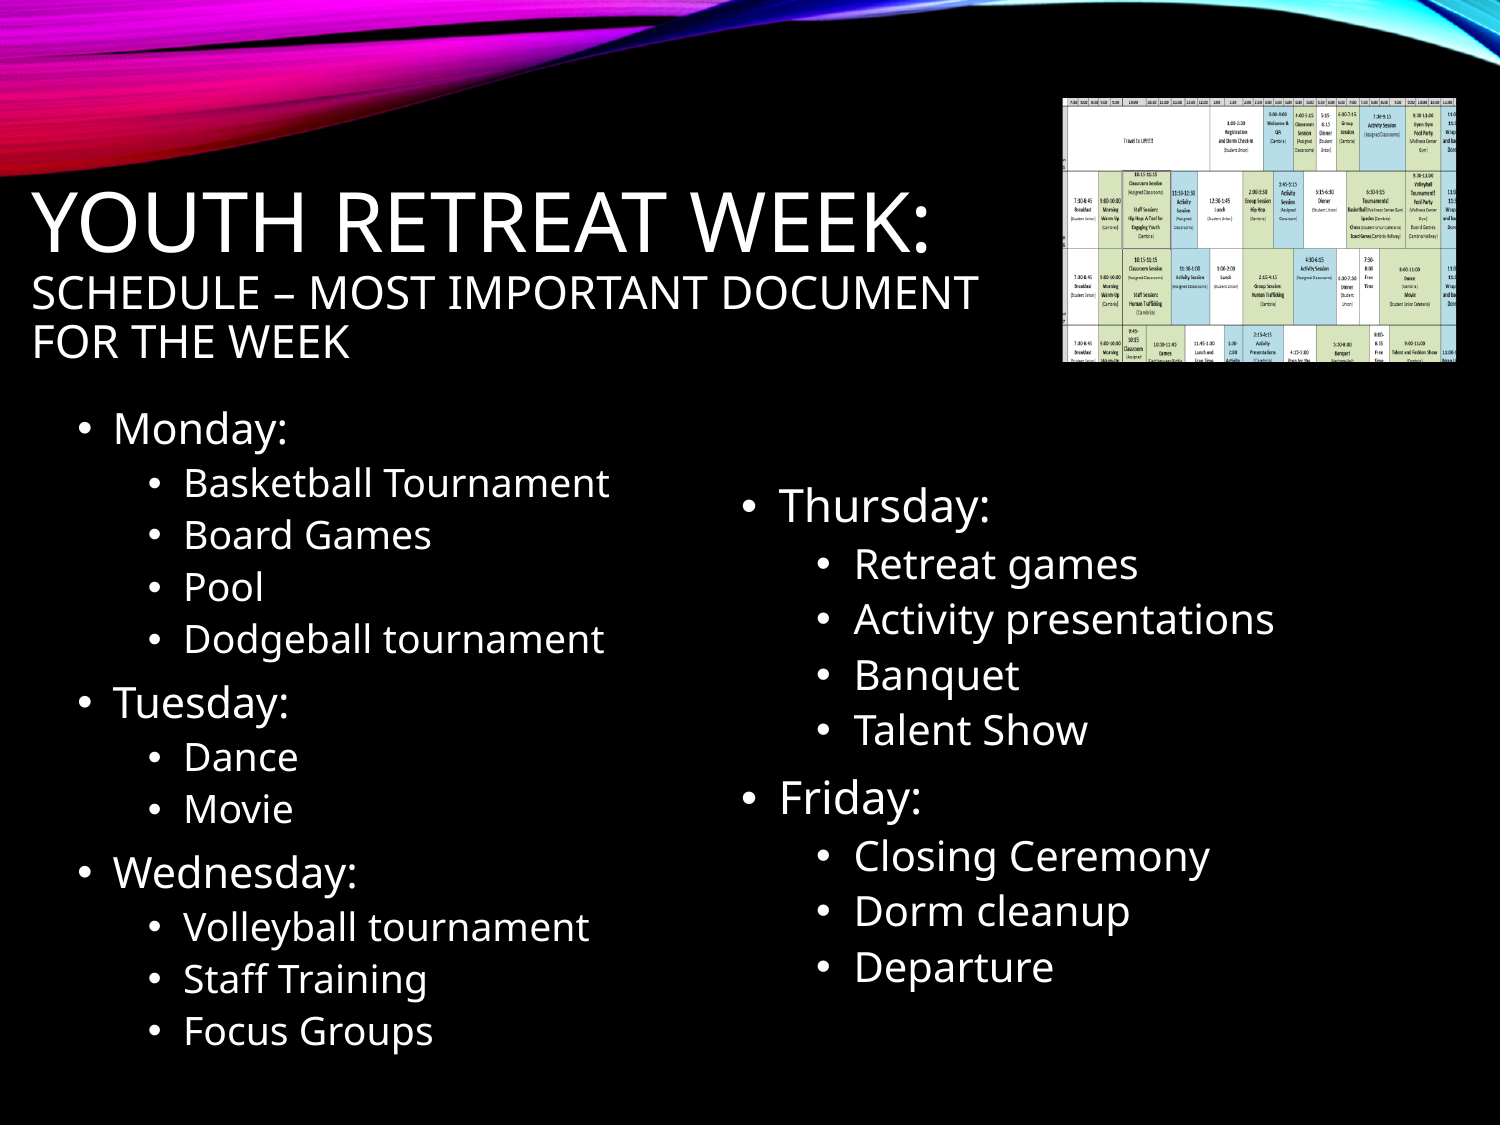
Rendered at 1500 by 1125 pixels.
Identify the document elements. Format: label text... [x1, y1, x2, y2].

list Thursday: Retreat games Activity presentations Banquet Talent Show Friday: Closing Ceremony Dorm cleanup Departure [726, 399, 1368, 1068]
title Youth Retreat Week: Schedule – most important document for the week [16, 168, 1063, 381]
list Monday: Basketball Tournament Board Games Pool Dodgeball tournament Tuesday: Dance Movie Wednesday: Volleyball tournament Staff Training Focus Groups [62, 399, 704, 1068]
picture [0, 0, 1500, 362]
